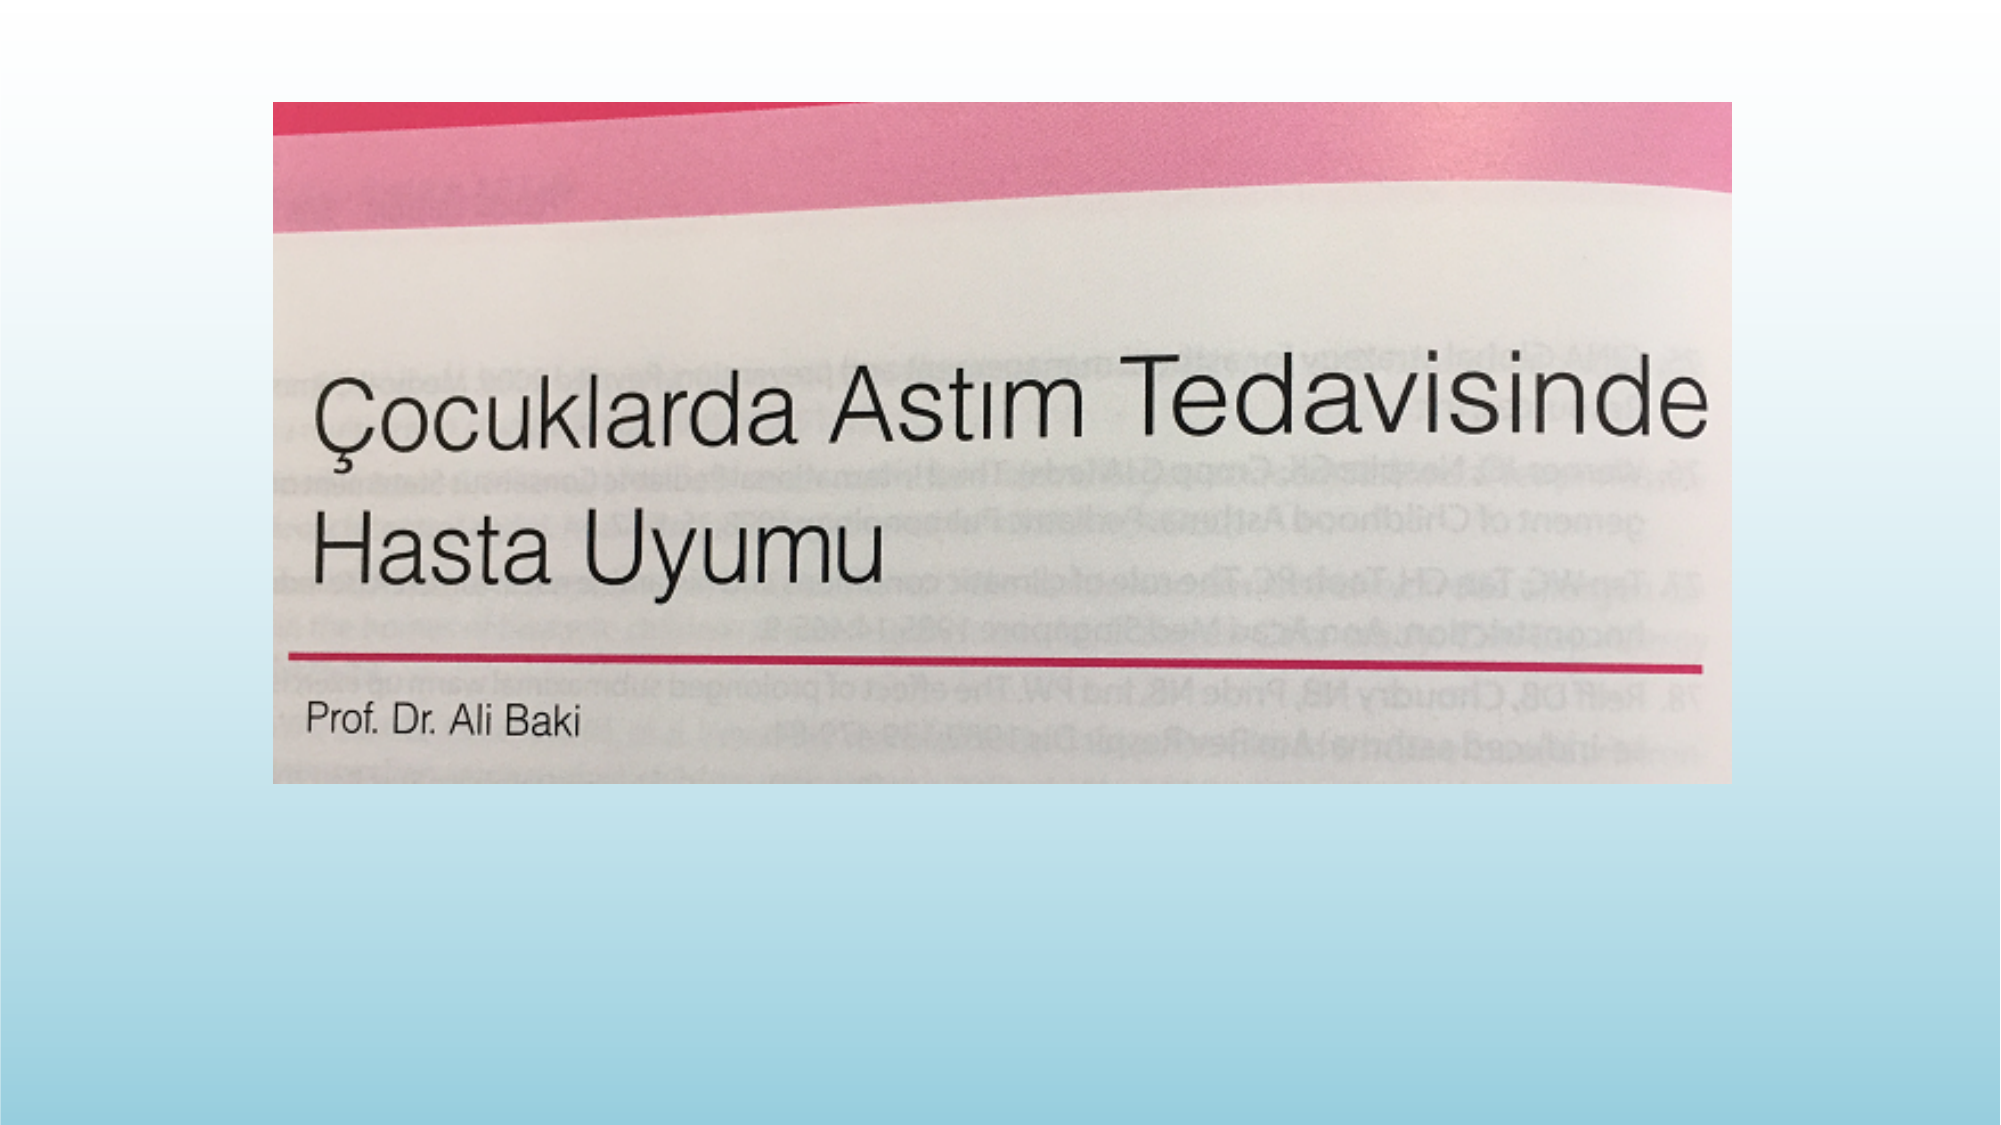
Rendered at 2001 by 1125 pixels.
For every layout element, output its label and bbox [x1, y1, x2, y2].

picture [273, 102, 1732, 784]
